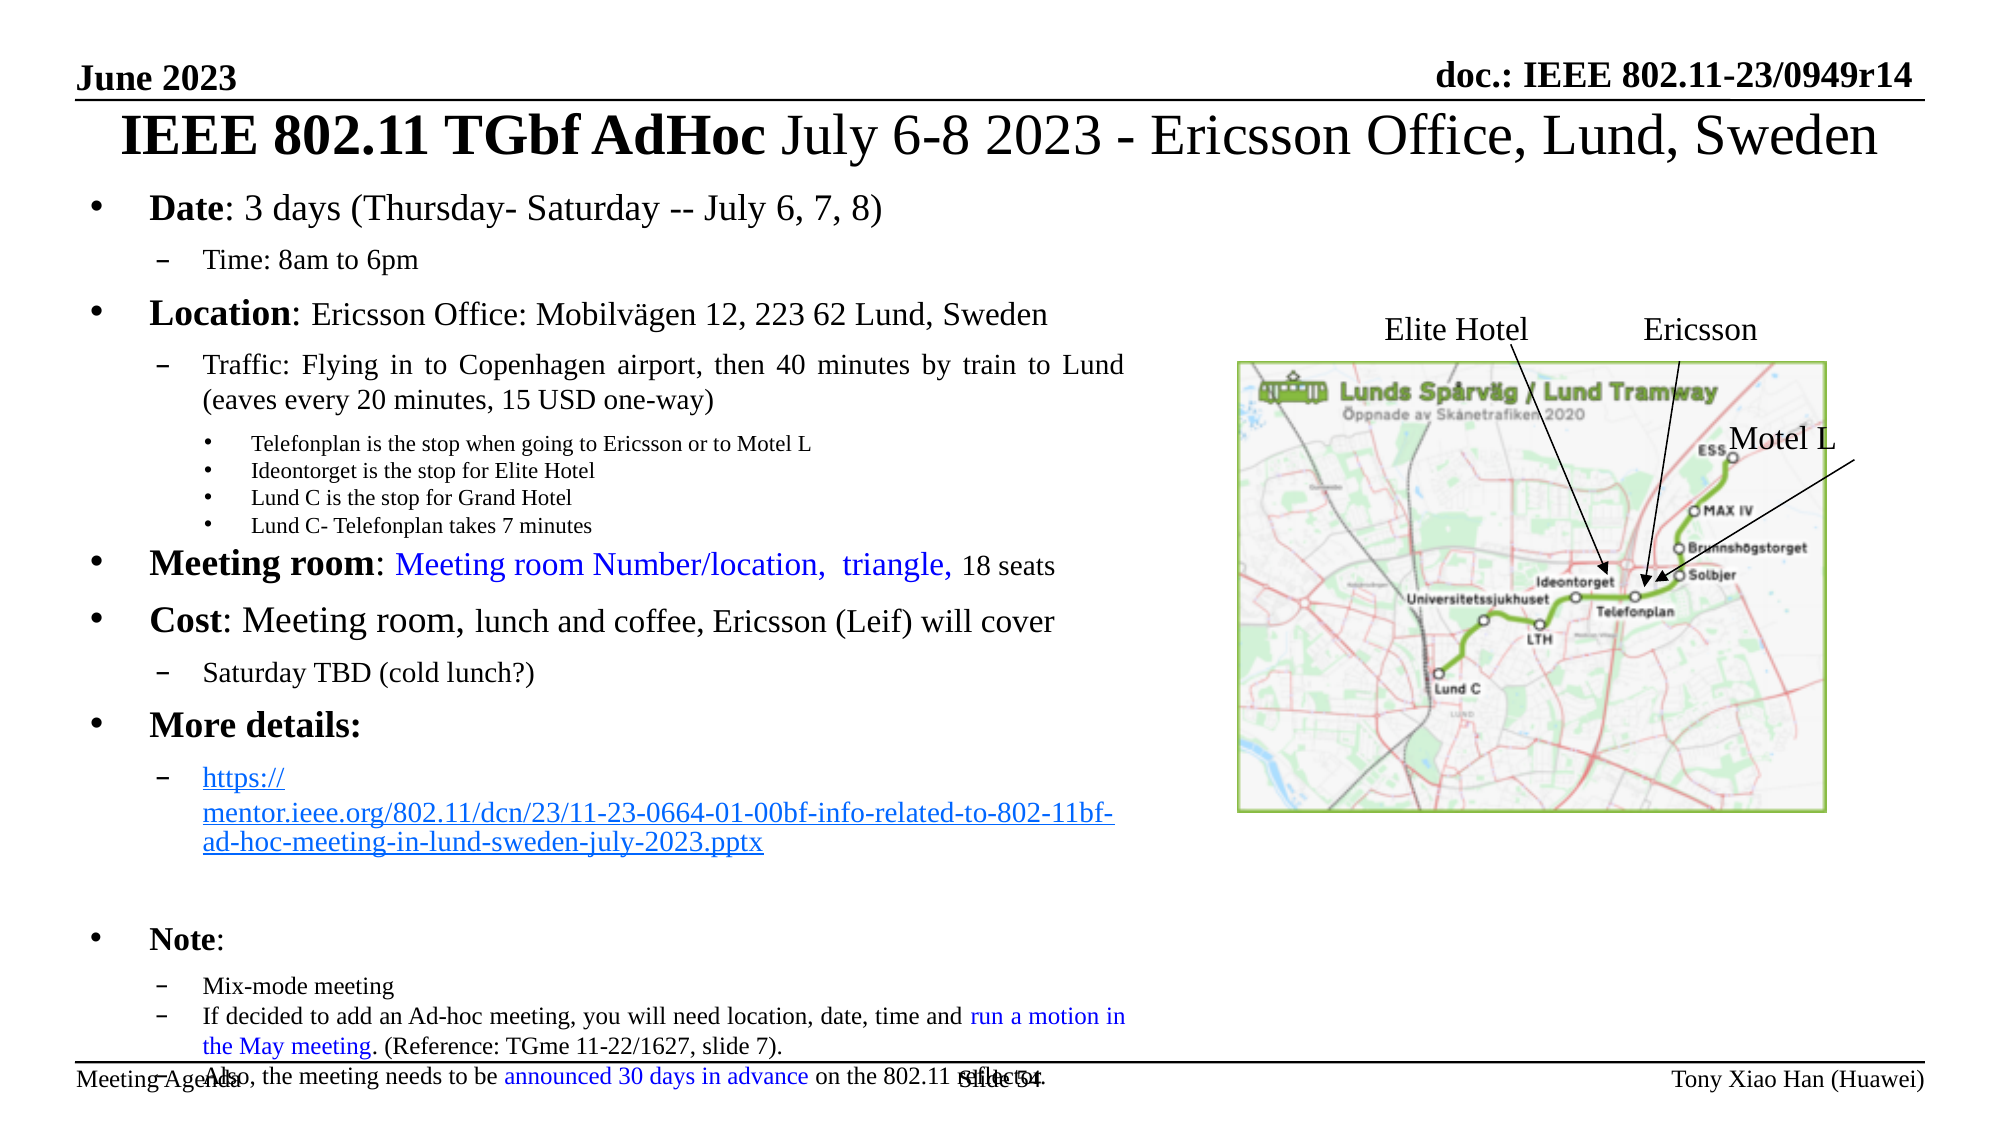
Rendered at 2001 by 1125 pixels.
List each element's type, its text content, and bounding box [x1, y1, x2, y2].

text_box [1237, 299, 1855, 813]
text_box Date: 3 days (Thursday- Saturday -- July 6, 7, 8) Time: 8am to 6pm Location: Ericsson Office: Mobilvägen 12, 223 62 Lund, Sweden Traffic: Flying in to Copenhagen airport, then 40 minutes by train to Lund (eaves every 20 minutes, 15 USD one-way) Telefonplan is the stop when going to Ericsson or to Motel L Ideontorget is the stop for Elite Hotel Lund C is the stop for Grand Hotel Lund C- Telefonplan takes 7 minutes Meeting room: Meeting room Number/location, triangle, 18 seats Cost: Meeting room, lunch and coffee, Ericsson (Leif) will cover Saturday TBD (cold lunch?) More details: https://mentor.ieee.org/802.11/dcn/23/11-23-0664-01-00bf-info-related-to-802-11bf-ad-hoc-meeting-in-lund-sweden-july-2023.pptx Note: Mix-mode meeting If decided to add an Ad-hoc meeting, you will need location, date, time and run a motion in the May meeting. (Reference: TGme 11-22/1627, slide 7). Also, the meeting needs to be announced 30 days in advance on the 802.11 reflector. [74, 175, 1141, 1038]
text_box IEEE 802.11 TGbf AdHoc July 6-8 2023 - Ericsson Office, Lund, Sweden [75, 87, 1925, 175]
